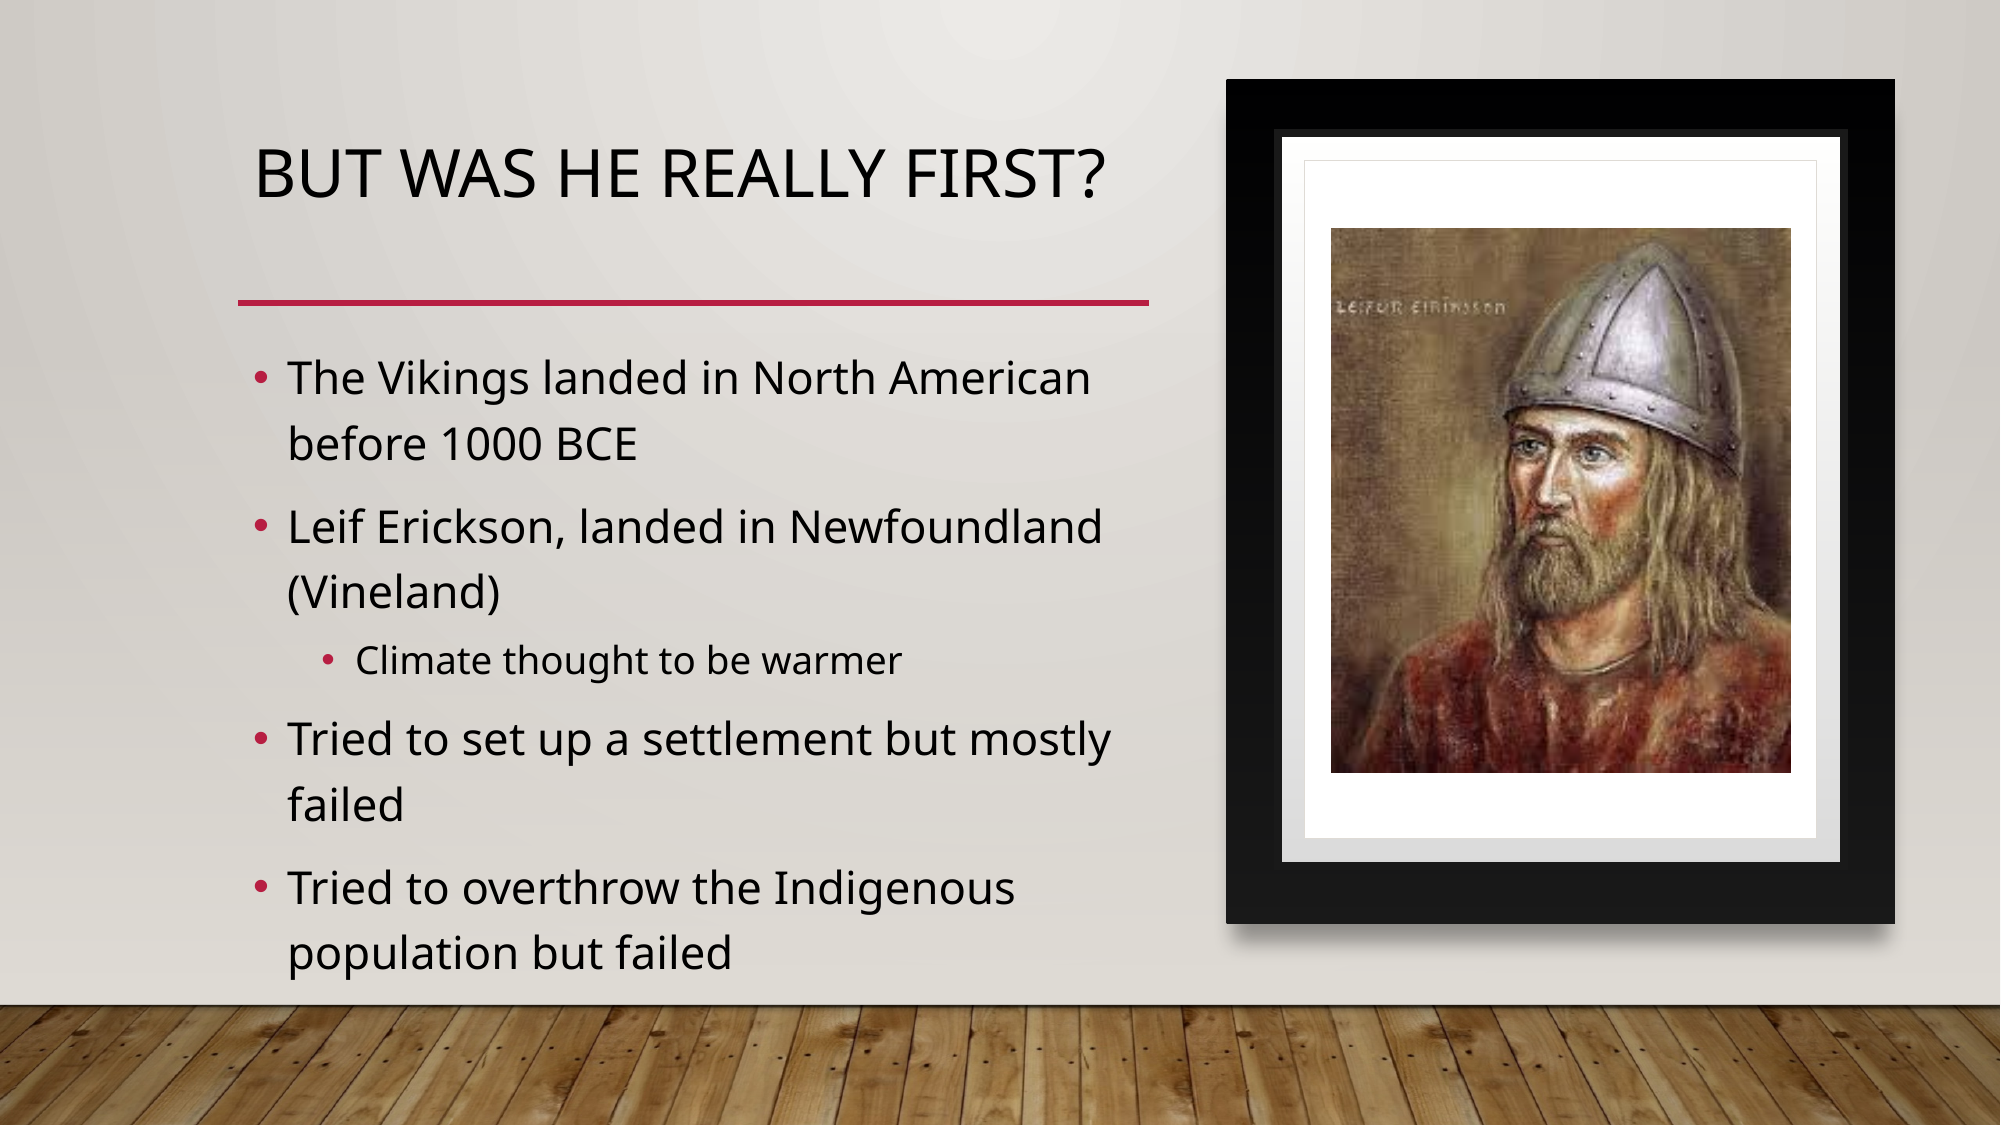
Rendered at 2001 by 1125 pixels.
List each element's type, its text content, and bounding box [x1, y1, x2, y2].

title But was he really first? [238, 131, 1149, 302]
picture [1331, 227, 1791, 773]
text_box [1226, 78, 1896, 924]
list The Vikings landed in North American before 1000 BCE Leif Erickson, landed in Newfoundland (Vineland) Climate thought to be warmer Tried to set up a settlement but mostly failed Tried to overthrow the Indigenous population but failed [238, 330, 1149, 993]
text_box [0, 0, 2000, 330]
picture [0, 1006, 2000, 1125]
text_box [0, 330, 2000, 1004]
